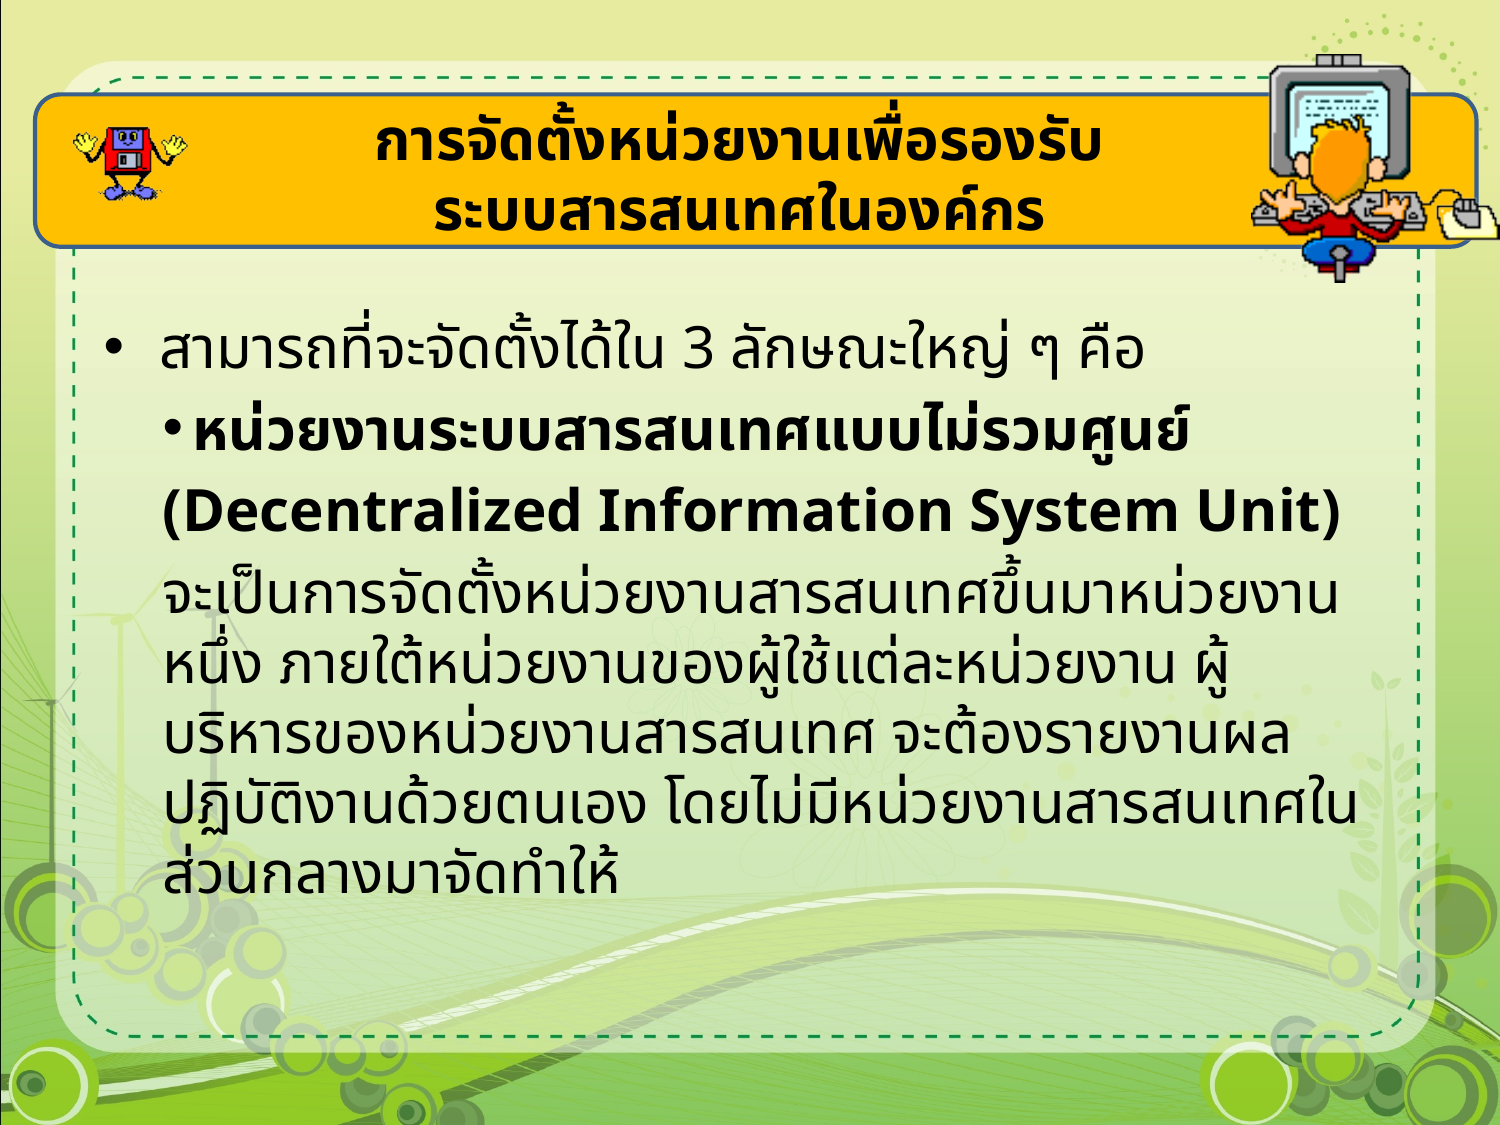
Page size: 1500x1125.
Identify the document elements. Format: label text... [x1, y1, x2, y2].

picture [0, 0, 1500, 1125]
text_box [32, 92, 64, 249]
list สามารถที่จะจัดตั้งได้ใน 3 ลักษณะใหญ่ ๆ คือ หน่วยงานระบบสารสนเทศแบบไม่รวมศูนย์ (Decentralized Information System Unit) จะเป็นการจัดตั้งหน่วยงานสารสนเทศขึ้นมาหน่วยงานหนึ่ง ภายใต้หน่วยงานของผู้ใช้แต่ละหน่วยงาน ผู้บริหารของหน่วยงานสารสนเทศ จะต้องรายงานผลปฏิบัติงานด้วยตนเอง โดยไม่มีหน่วยงานสารสนเทศในส่วนกลางมาจัดทำให้ [88, 302, 1392, 1046]
title การจัดตั้งหน่วยงานเพื่อรองรับ ระบบสารสนเทศในองค์กร [64, 77, 1246, 266]
